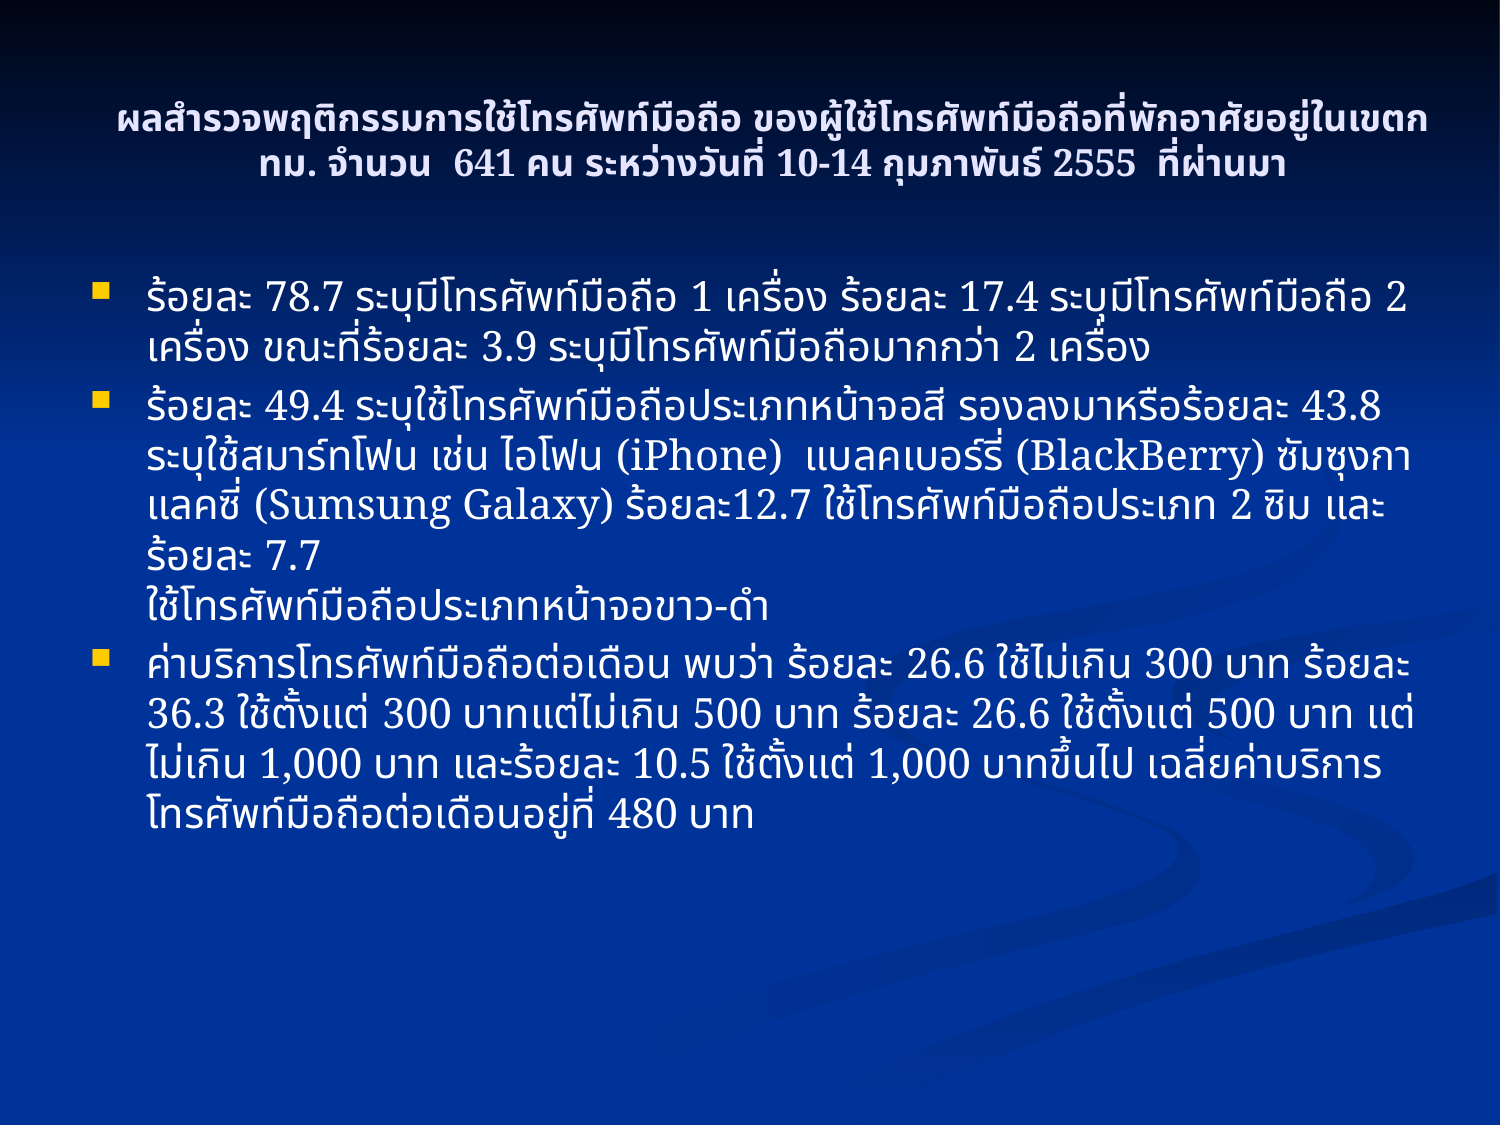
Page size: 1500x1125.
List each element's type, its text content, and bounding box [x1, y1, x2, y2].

title ผลสำรวจพฤติกรรมการใช้โทรศัพท์มือถือ ของผู้ใช้โทรศัพท์มือถือที่พักอาศัยอยู่ในเขตกทม. จำนวน 641 คน ระหว่างวันที่ 10-14 กุมภาพันธ์ 2555 ที่ผ่านมา [74, 44, 1471, 233]
list ร้อยละ 78.7 ระบุมีโทรศัพท์มือถือ 1 เครื่อง ร้อยละ 17.4 ระบุมีโทรศัพท์มือถือ 2 เครื่อง ขณะที่ร้อยละ 3.9 ระบุมีโทรศัพท์มือถือมากกว่า 2 เครื่อง ร้อยละ 49.4 ระบุใช้โทรศัพท์มือถือประเภทหน้าจอสี รองลงมาหรือร้อยละ 43.8 ระบุใช้สมาร์ทโฟน เช่น ไอโฟน (iPhone) แบลคเบอร์รี่ (BlackBerry) ซัมซุงกาแลคซี่ (Sumsung Galaxy) ร้อยละ12.7 ใช้โทรศัพท์มือถือประเภท 2 ซิม และร้อยละ 7.7 ใช้โทรศัพท์มือถือประเภทหน้าจอขาว-ดำ ค่าบริการโทรศัพท์มือถือต่อเดือน พบว่า ร้อยละ 26.6 ใช้ไม่เกิน 300 บาท ร้อยละ 36.3 ใช้ตั้งแต่ 300 บาทแต่ไม่เกิน 500 บาท ร้อยละ 26.6 ใช้ตั้งแต่ 500 บาท แต่ไม่เกิน 1,000 บาท และร้อยละ 10.5 ใช้ตั้งแต่ 1,000 บาทขึ้นไป เฉลี่ยค่าบริการโทรศัพท์มือถือต่อเดือนอยู่ที่ 480 บาท [74, 262, 1448, 1006]
